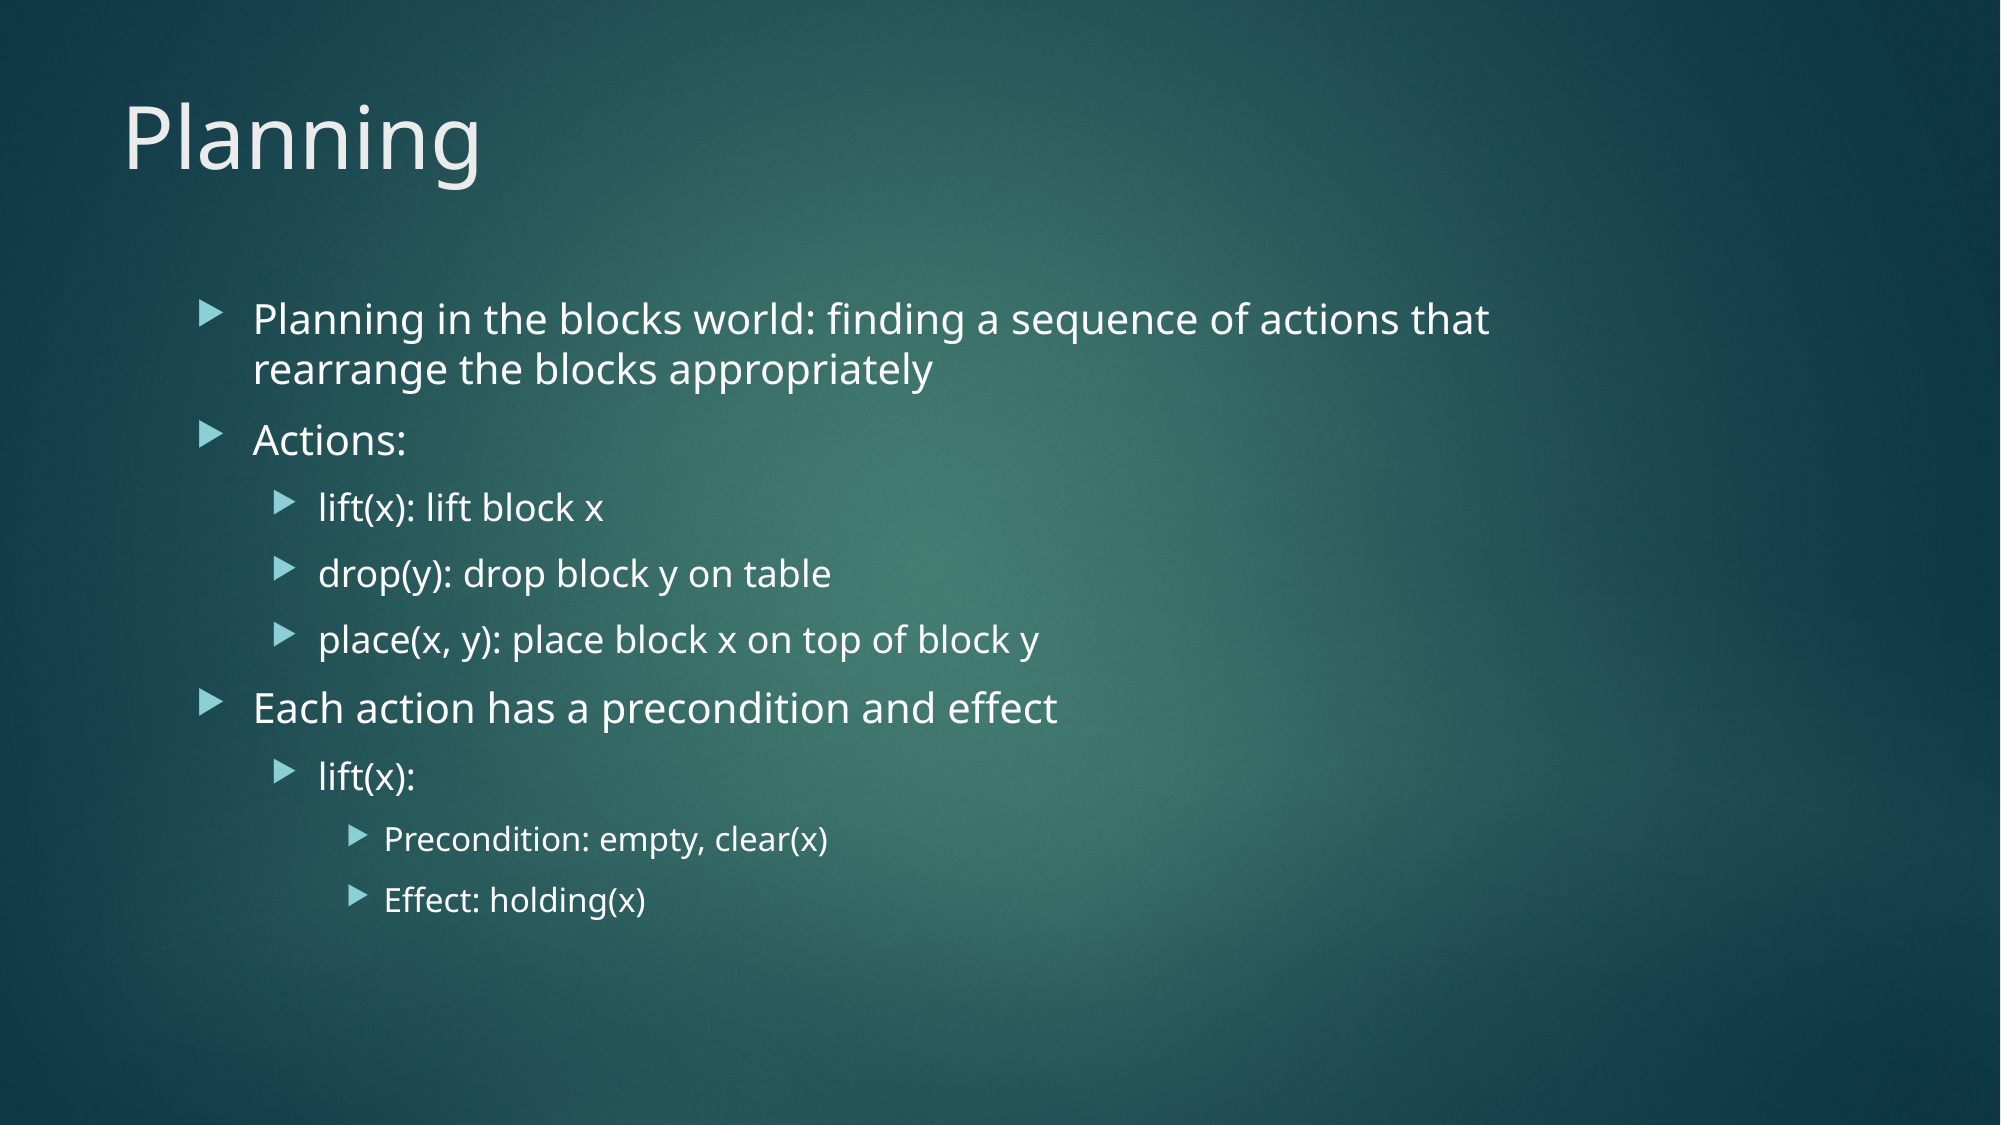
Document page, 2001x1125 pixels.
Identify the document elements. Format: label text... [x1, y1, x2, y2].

title Planning [106, 74, 1649, 304]
list Planning in the blocks world: finding a sequence of actions that rearrange the blocks appropriately Actions: lift(x): lift block x drop(y): drop block y on table place(x, y): place block x on top of block y Each action has a precondition and effect lift(x): Precondition: empty, clear(x) Effect: holding(x) [181, 285, 1649, 974]
